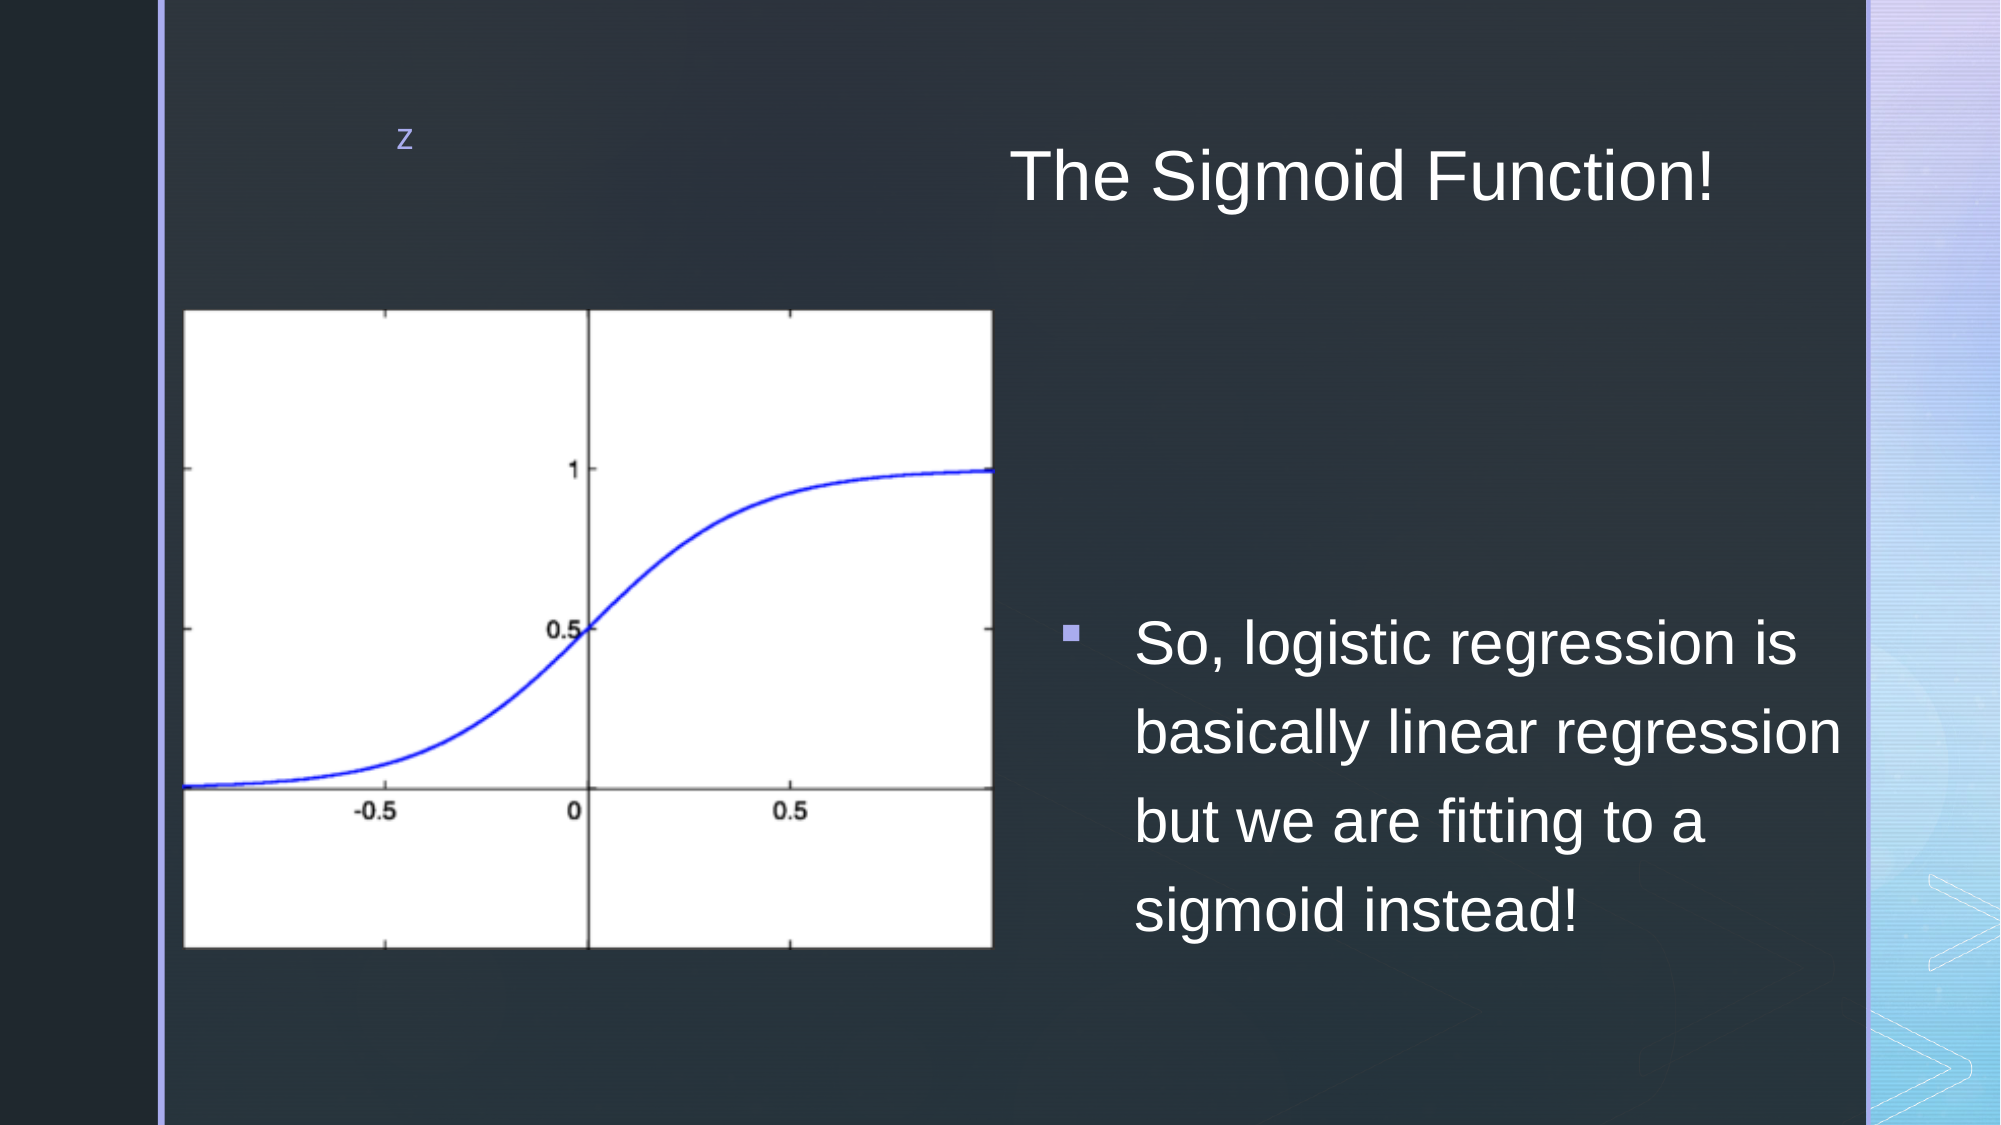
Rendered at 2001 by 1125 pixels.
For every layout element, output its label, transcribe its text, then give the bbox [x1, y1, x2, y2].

picture [1871, 0, 2001, 1125]
title The Sigmoid Function! [428, 132, 1733, 310]
picture [181, 309, 995, 950]
